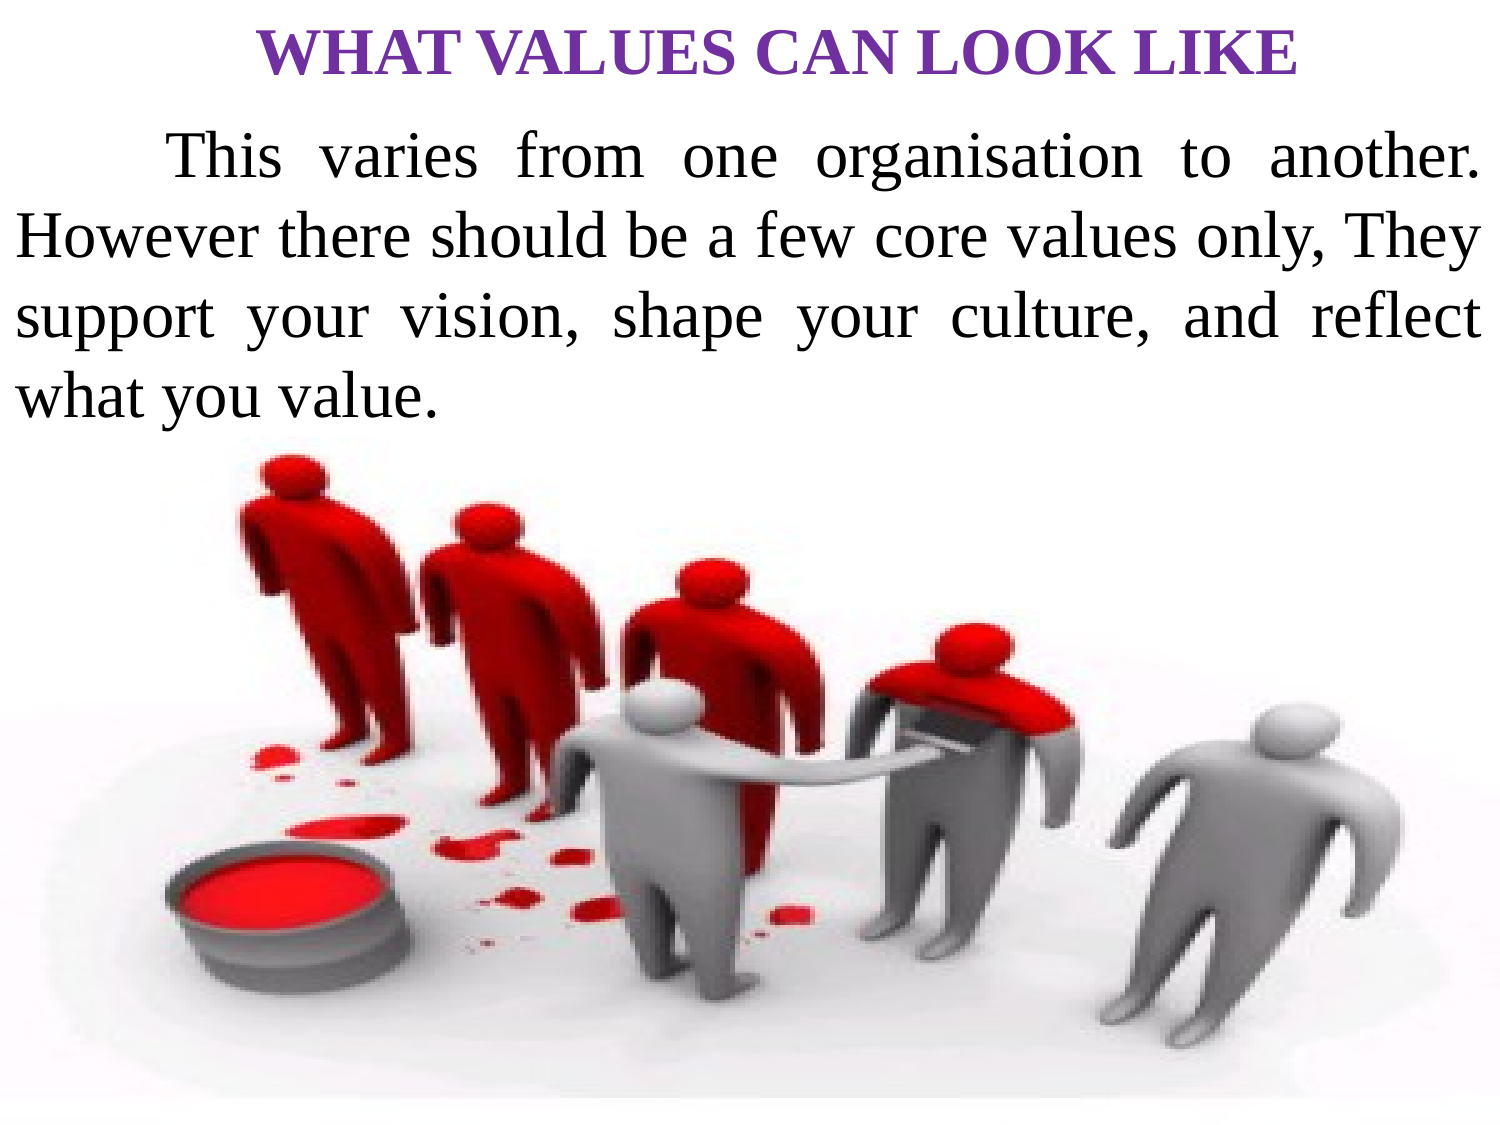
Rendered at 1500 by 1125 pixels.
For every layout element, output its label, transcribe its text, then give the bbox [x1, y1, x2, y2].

picture [0, 437, 1500, 1125]
list WHAT VALUES CAN LOOK LIKE This varies from one organisation to another. However there should be a few core values only, They support your vision, shape your culture, and reflect what you value. [0, 0, 1500, 436]
